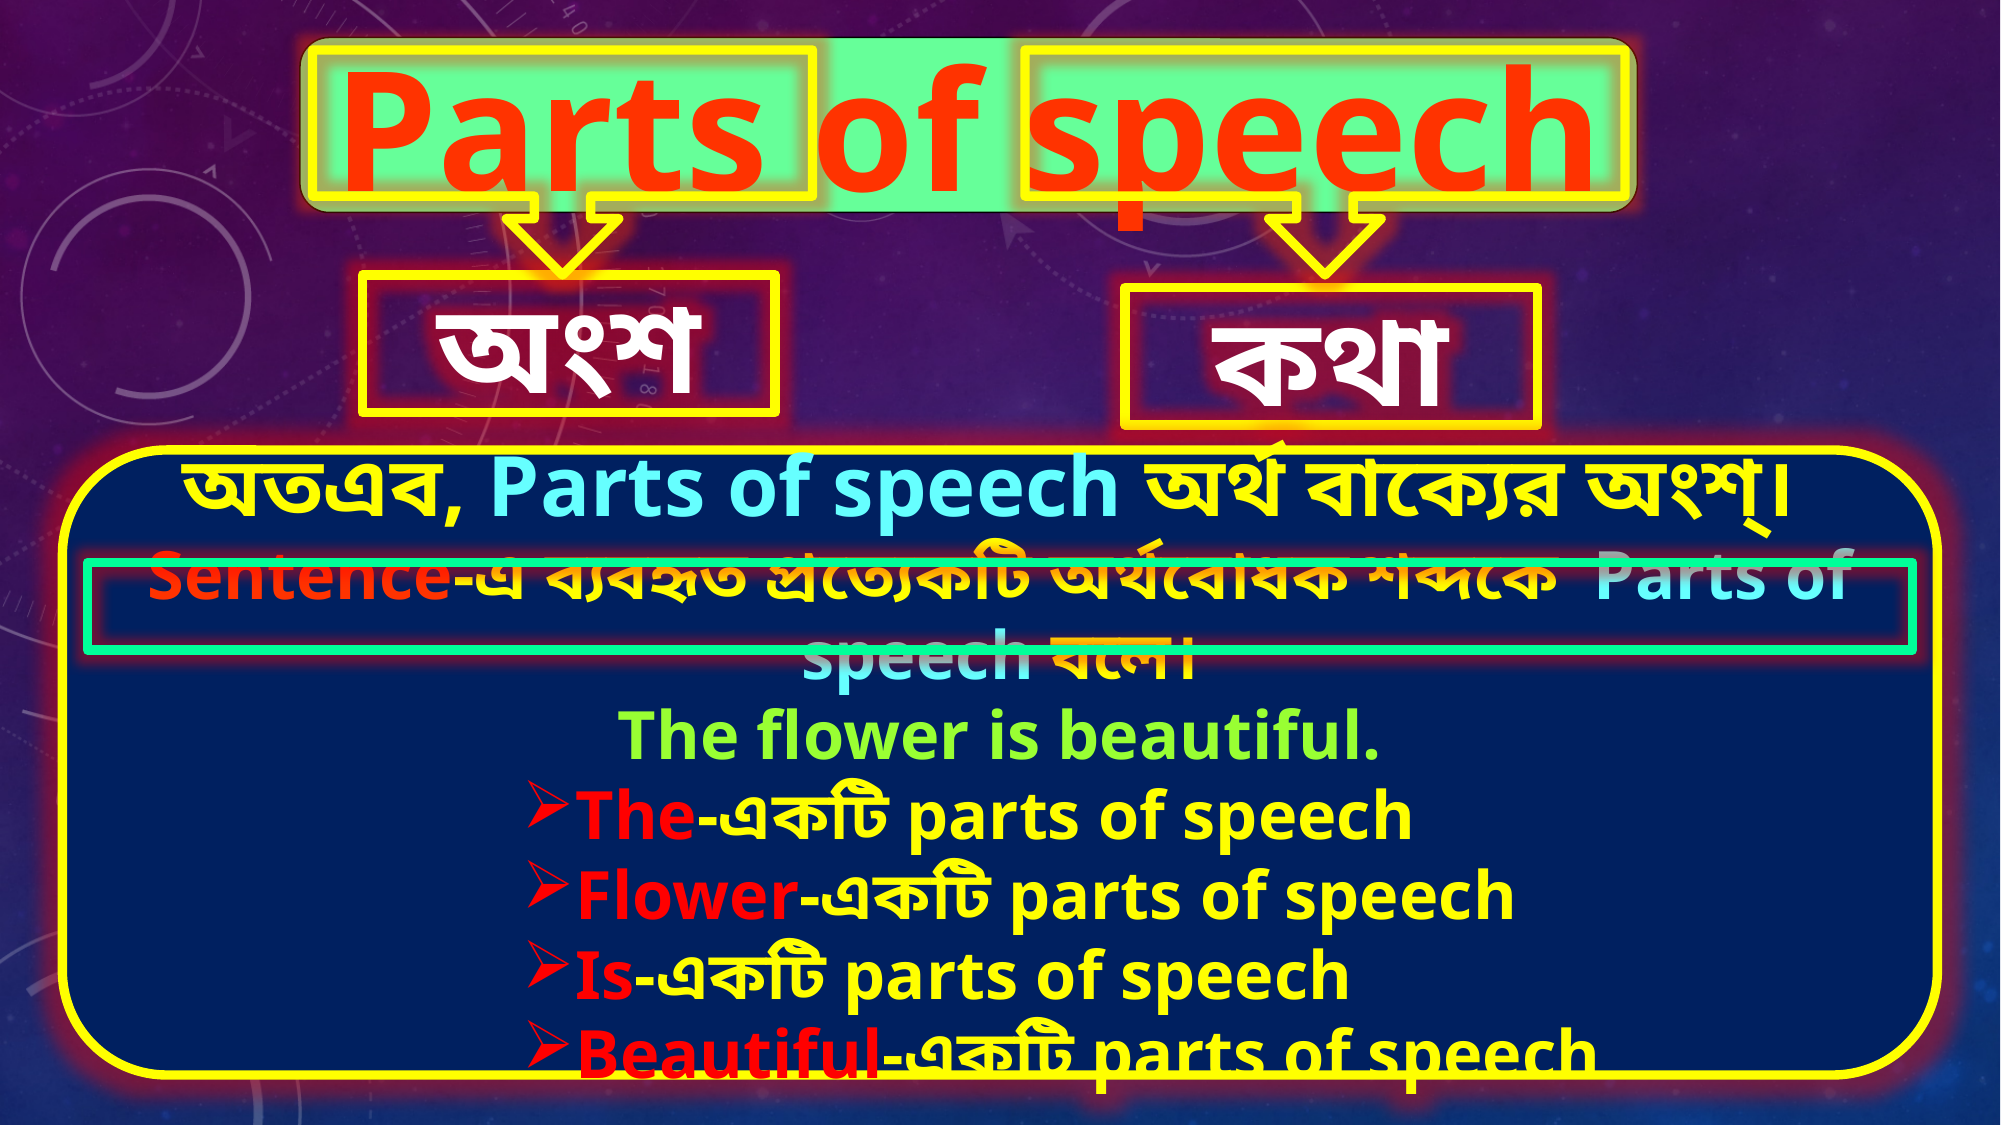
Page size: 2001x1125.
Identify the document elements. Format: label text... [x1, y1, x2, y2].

text_box কথা [1123, 286, 1539, 417]
text_box [310, 48, 815, 277]
text_box [86, 561, 1914, 651]
text_box অতএব, Parts of speech অর্থ বাক্যের অংশ্। Sentence-এ ব্যবহৃত প্রত্যেকটি অর্থবোধক শব্দকে Parts of speech বলে। The flower is beautiful. The-একটি parts of speech Flower-একটি parts of speech Is-একটি parts of speech Beautiful-একটি parts of speech [60, 448, 1939, 1077]
text_box অংশ [361, 273, 776, 414]
picture [0, 0, 2001, 1125]
text_box Parts of speech [830, 36, 1011, 214]
text_box [1023, 48, 1627, 277]
